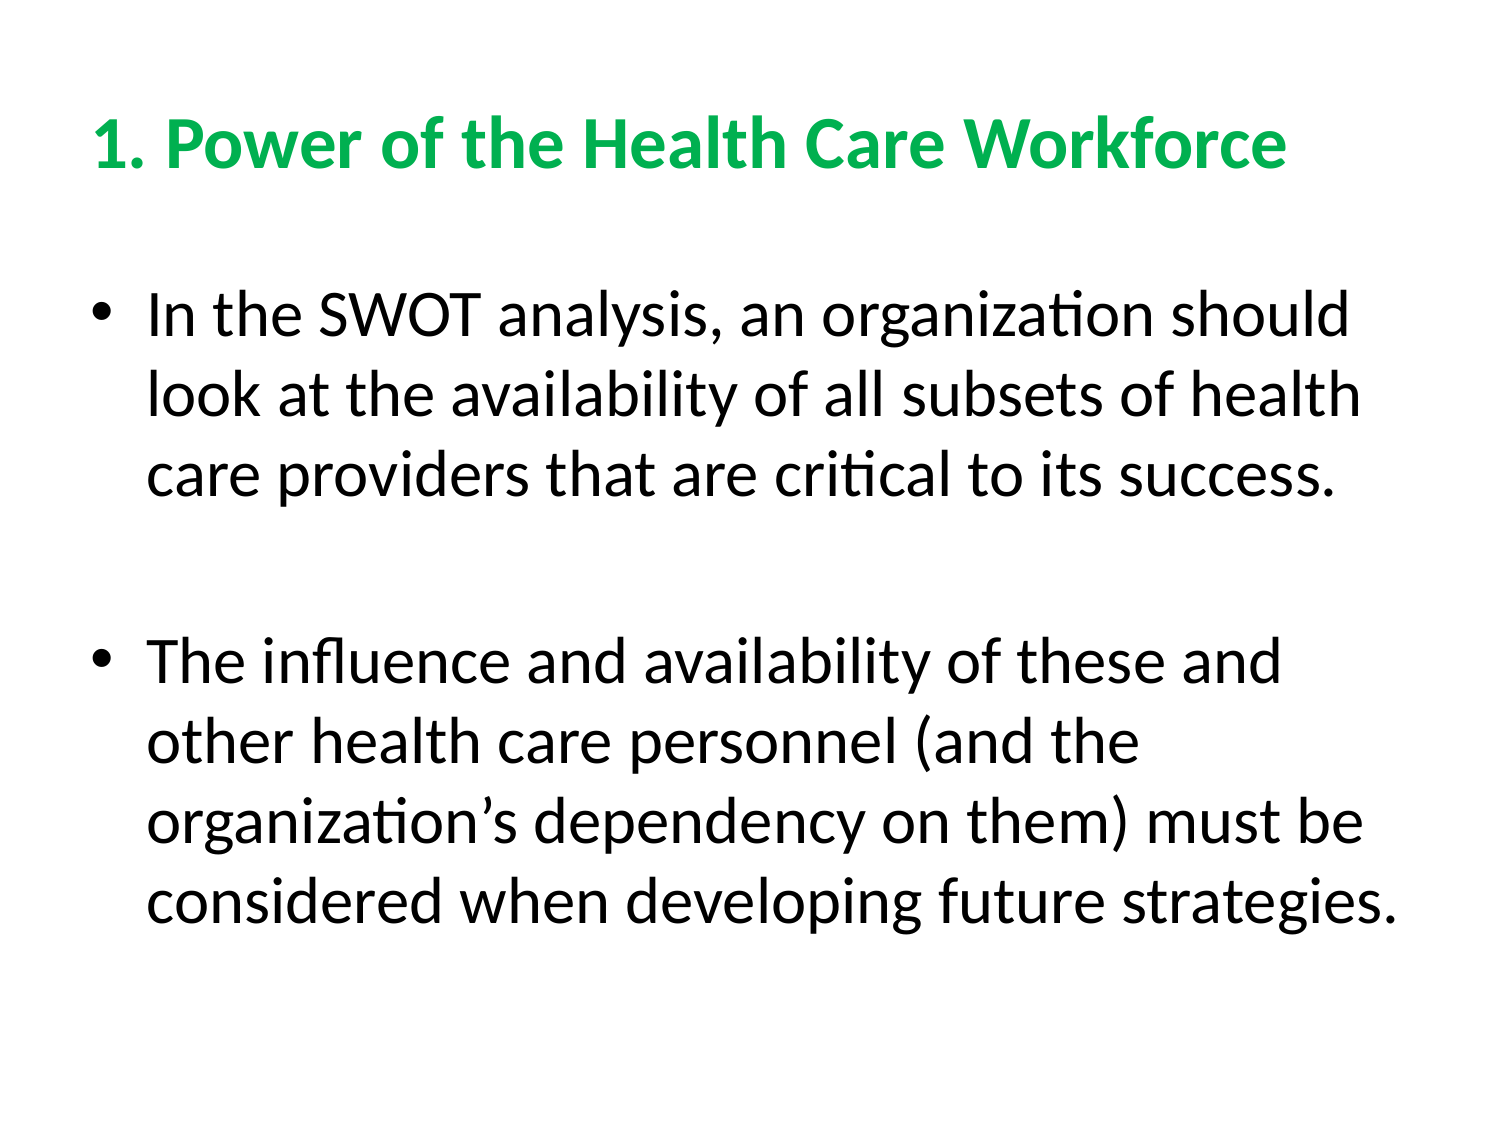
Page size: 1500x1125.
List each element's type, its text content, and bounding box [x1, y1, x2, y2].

list In the SWOT analysis, an organization should look at the availability of all subsets of health care providers that are critical to its success. The influence and availability of these and other health care personnel (and the organization’s dependency on them) must be considered when developing future strategies. [75, 262, 1425, 1005]
title 1. Power of the Health Care Workforce [75, 45, 1425, 233]
